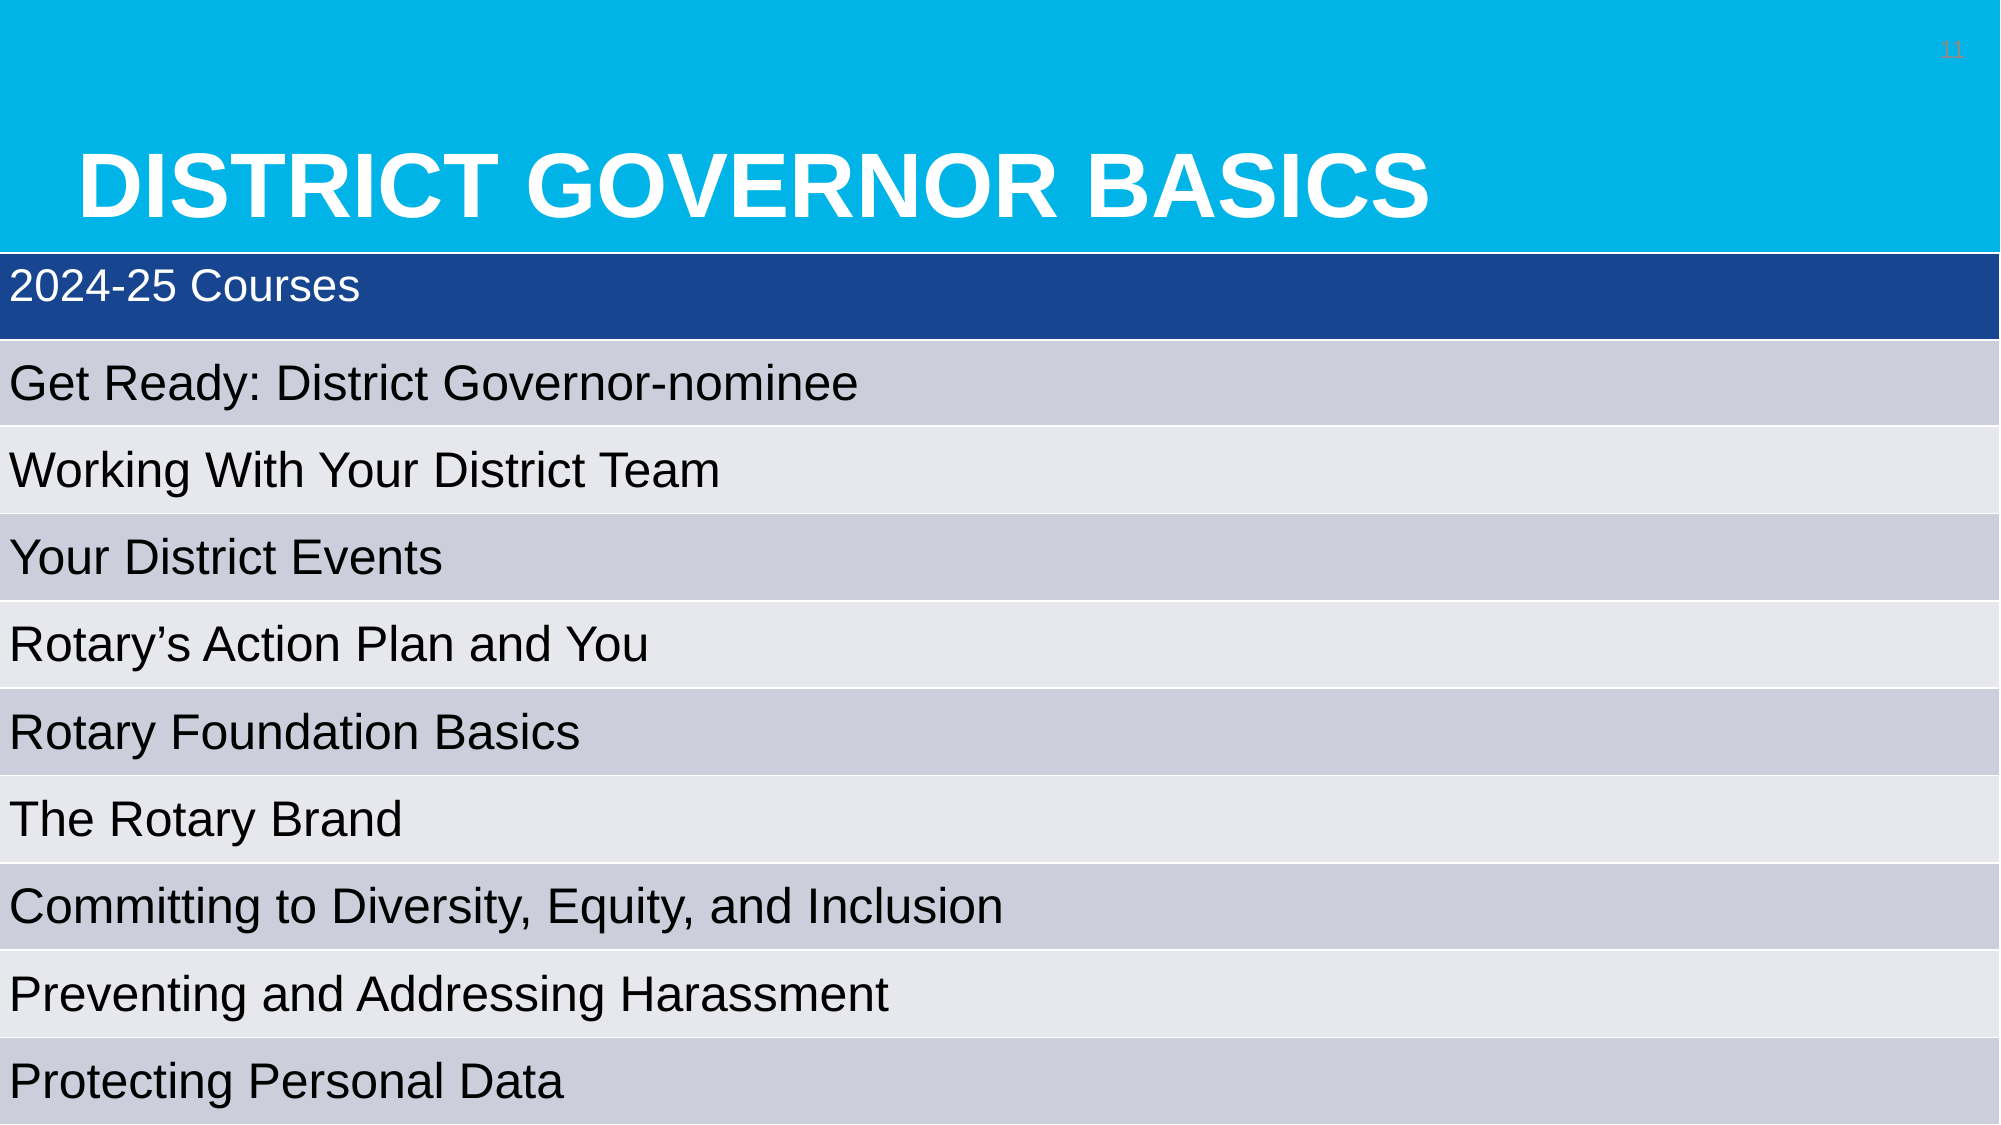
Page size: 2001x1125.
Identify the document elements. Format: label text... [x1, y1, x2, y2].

title District Governor Basics [62, 0, 1950, 252]
table_cell Rotary’s Action Plan and You [0, 602, 1999, 687]
table_cell Your District Events [0, 514, 1999, 600]
table_cell Working With Your District Team [0, 427, 1999, 513]
table_cell Preventing and Addressing Harassment [0, 951, 1999, 1037]
table_cell Committing to Diversity, Equity, and Inclusion [0, 864, 1999, 949]
table_cell The Rotary Brand [0, 776, 1999, 862]
slide_number 11 [1911, 18, 1981, 79]
table_cell Protecting Personal Data [0, 1038, 1999, 1124]
table_header 2024-25 Courses [0, 254, 1999, 339]
table_cell Get Ready: District Governor-nominee [0, 341, 1999, 425]
table_cell Rotary Foundation Basics [0, 689, 1999, 775]
